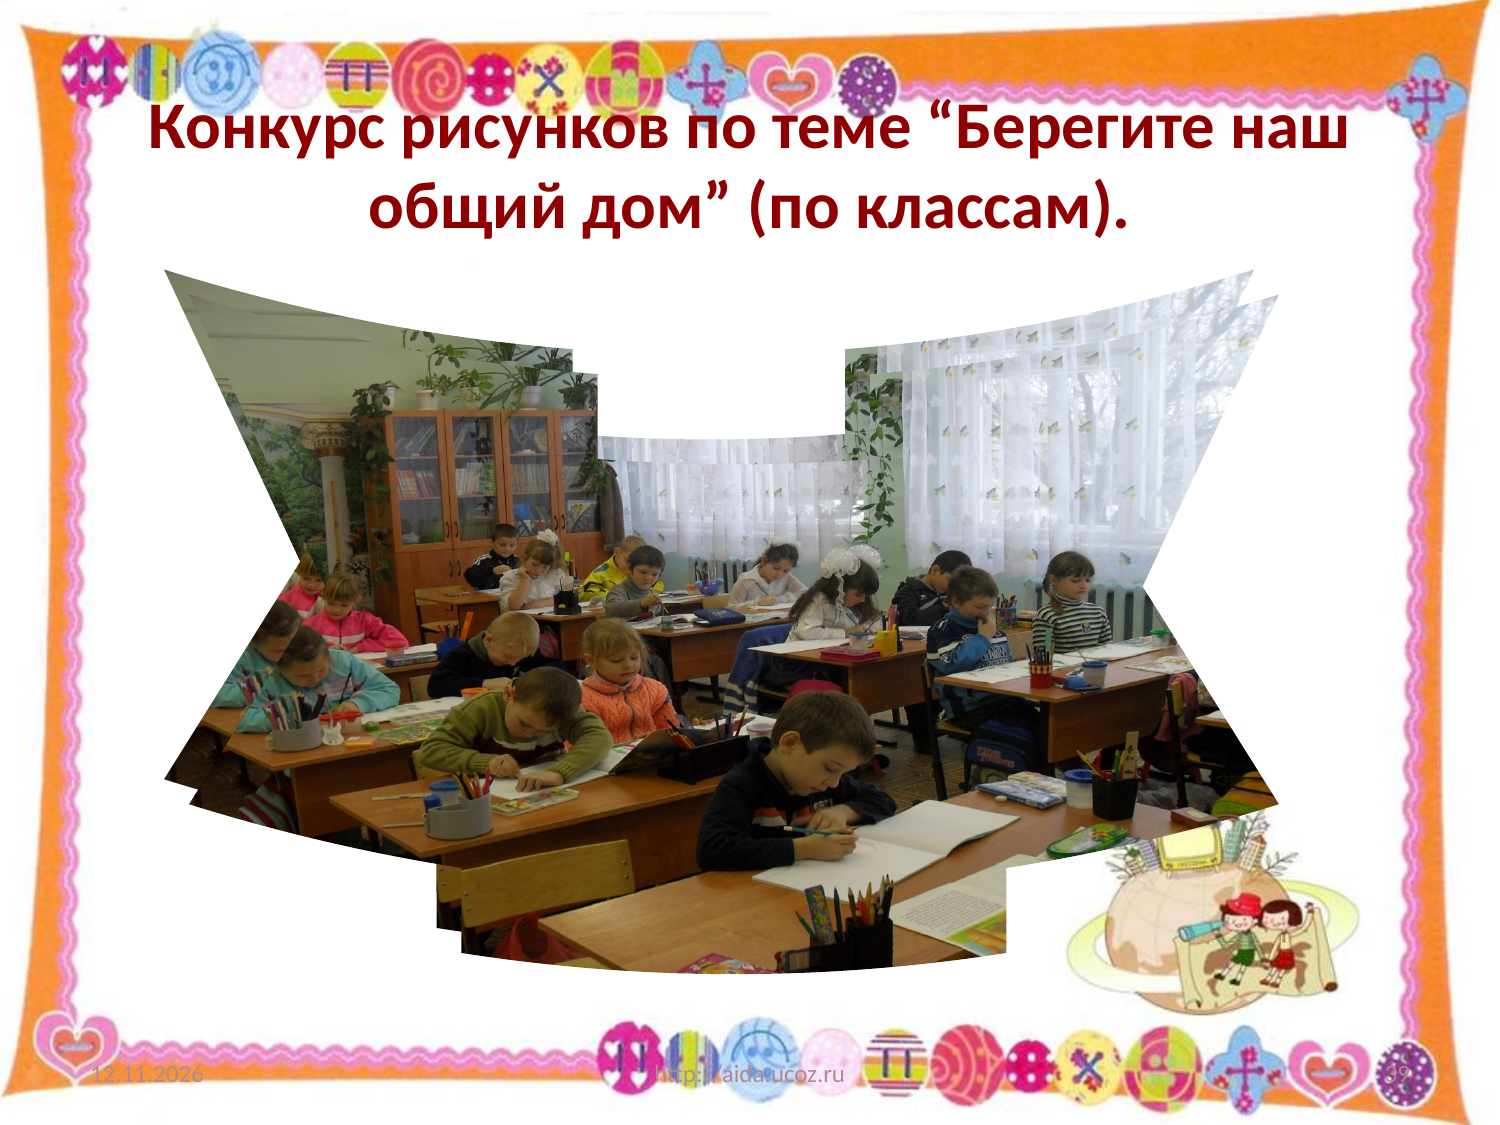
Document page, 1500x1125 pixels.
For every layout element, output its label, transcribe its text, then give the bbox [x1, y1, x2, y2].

picture [0, 0, 1500, 1125]
slide_number 39 [1074, 1042, 1425, 1103]
title Конкурс рисунков по теме “Берегите наш общий дом” (по классам). [74, 128, 1426, 305]
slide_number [75, 1042, 425, 1103]
footer http://aida.ucoz.ru [512, 1042, 988, 1103]
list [163, 269, 1255, 950]
